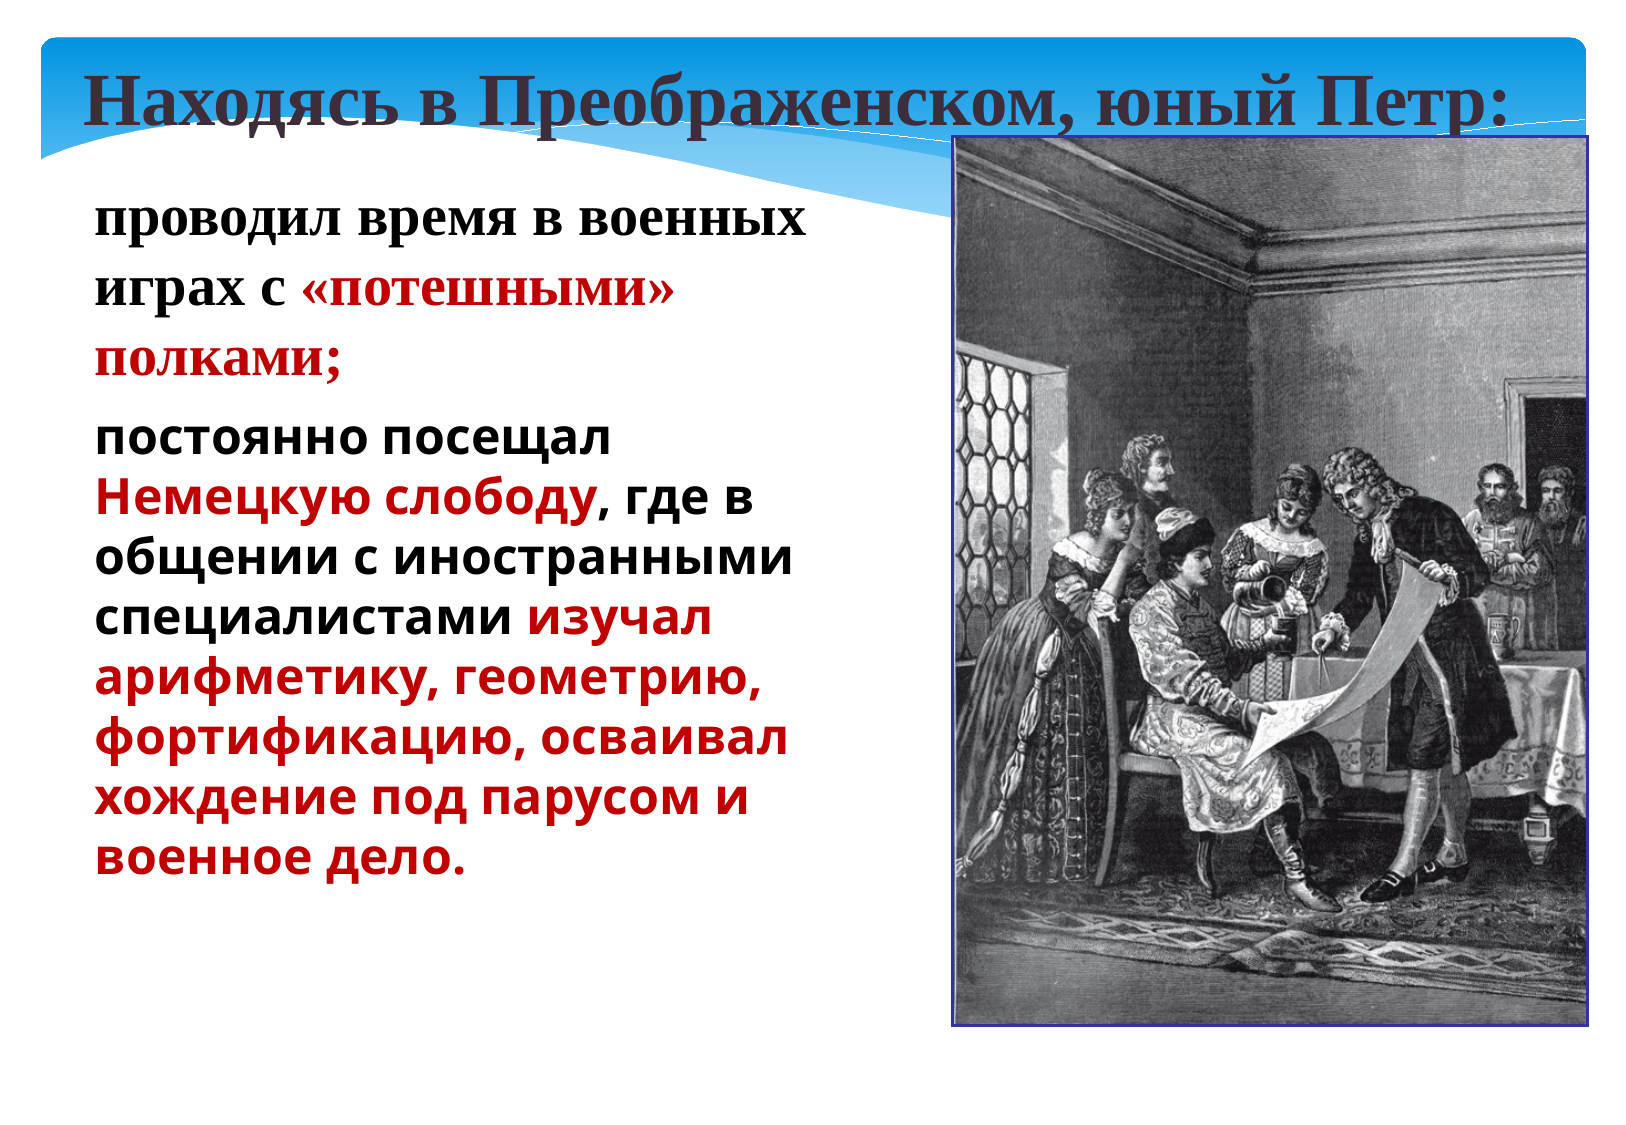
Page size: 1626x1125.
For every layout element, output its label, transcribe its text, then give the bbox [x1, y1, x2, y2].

picture [953, 138, 1587, 1025]
text_box Находясь в Преображенском, юный Петр: [68, 42, 1602, 148]
text_box постоянно посещал Немецкую слободу, где в общении с иностранными специалистами изучал арифметику, геометрию, фортификацию, осваивал хождение под парусом и военное дело. [80, 397, 893, 970]
text_box проводил время в военных играх с «потешными» полками; [80, 170, 893, 395]
